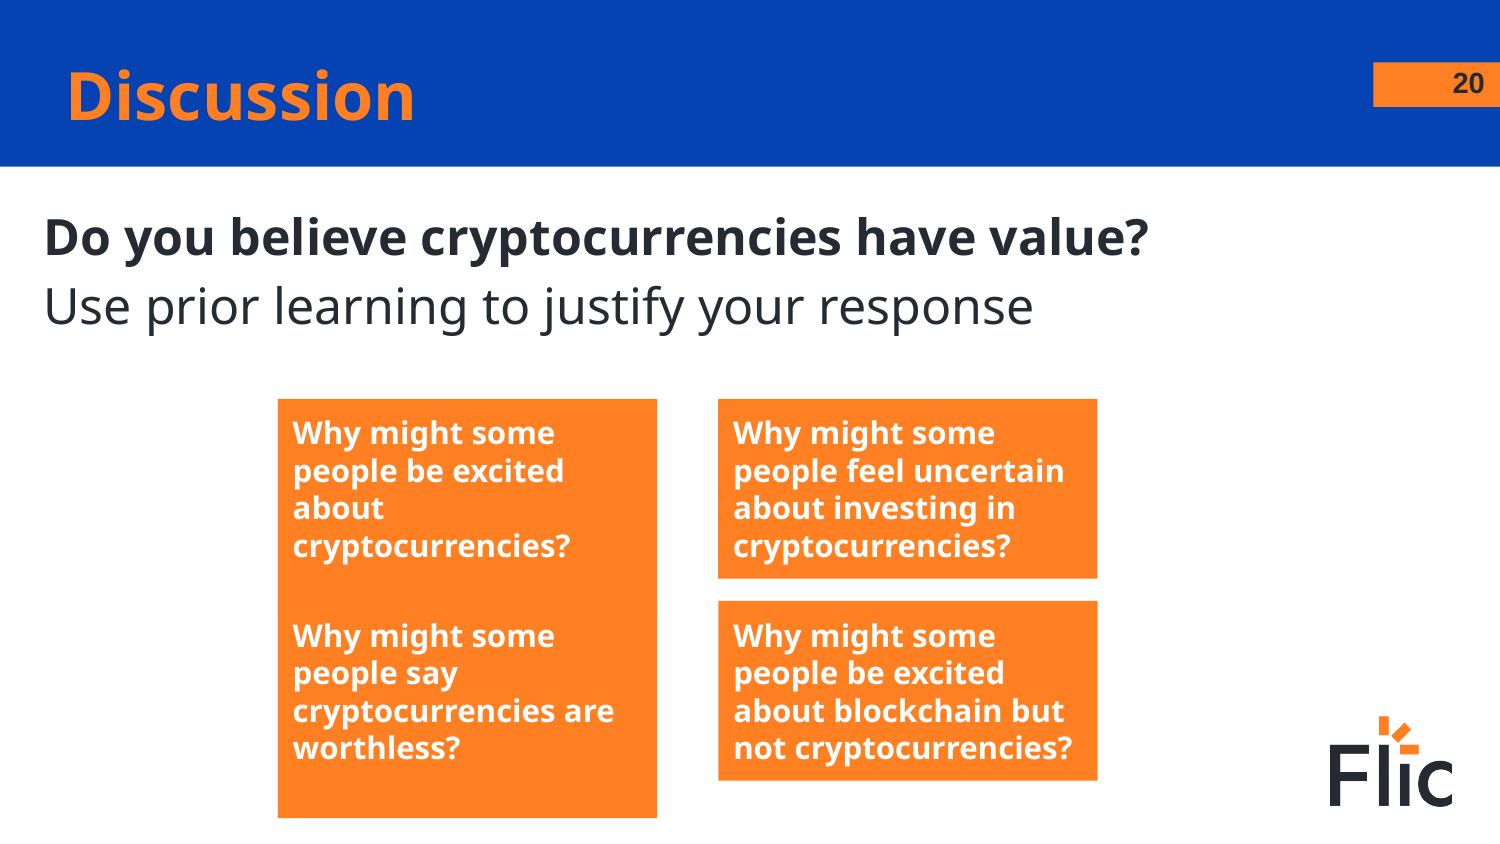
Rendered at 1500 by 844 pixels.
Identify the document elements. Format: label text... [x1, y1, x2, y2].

text_box Discussion [50, 26, 1351, 149]
text_box Why might some people feel uncertain about investing in cryptocurrencies? [718, 398, 1098, 579]
text_box Why might some people say cryptocurrencies are worthless? [277, 600, 658, 819]
text_box Why might some people be excited about blockchain but not cryptocurrencies? [718, 600, 1098, 781]
picture [1330, 716, 1452, 807]
text_box Do you believe cryptocurrencies have value? Use prior learning to justify your response [28, 181, 1467, 350]
text_box Why might some people be excited about cryptocurrencies? [277, 398, 658, 600]
slide_number ‹#› [1410, 49, 1500, 115]
